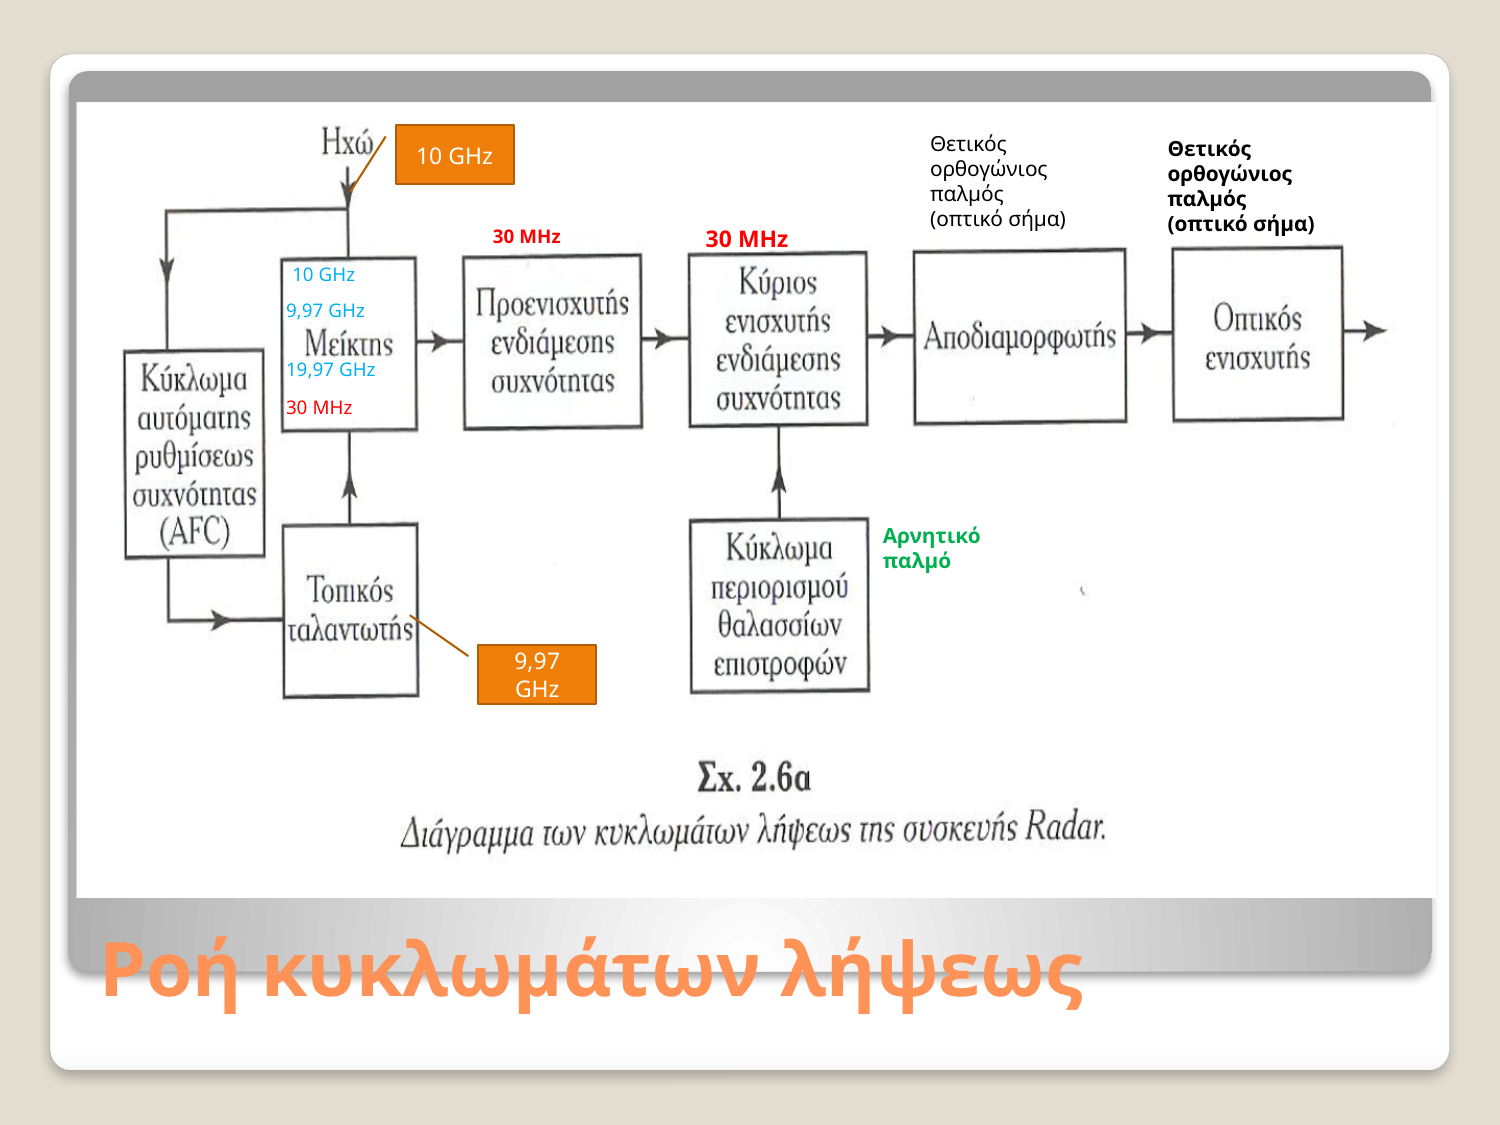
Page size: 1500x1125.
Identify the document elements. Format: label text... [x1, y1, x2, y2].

text_box 10 GHz [277, 255, 350, 291]
text_box 30 MHz [271, 388, 350, 427]
picture [1155, 102, 1436, 898]
title Ροή κυκλωμάτων λήψεως [84, 898, 350, 1019]
picture [78, 102, 357, 898]
title Ροή κυκλωμάτων λήψεως [1161, 898, 1428, 1019]
text_box 9,97 GHz [271, 291, 350, 329]
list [357, 0, 1155, 1125]
text_box 19,97 GHz [271, 349, 350, 388]
text_box Θετικός ορθογώνιος παλμός (οπτικό σήμα) [1161, 127, 1366, 243]
